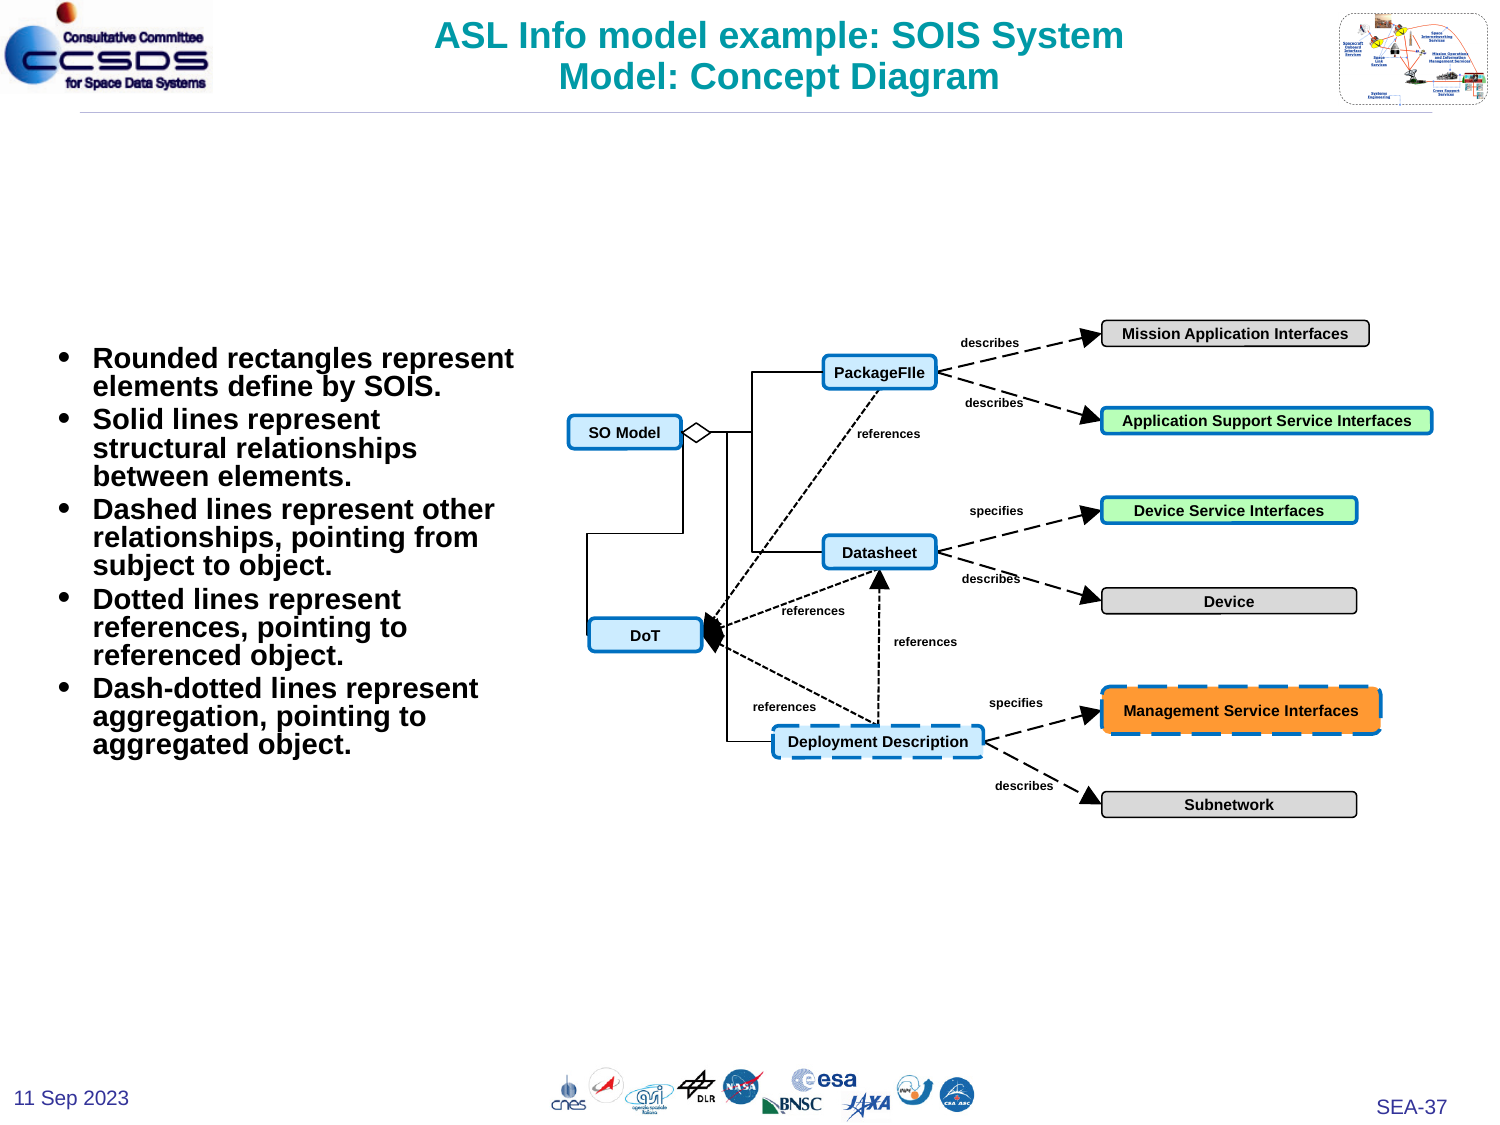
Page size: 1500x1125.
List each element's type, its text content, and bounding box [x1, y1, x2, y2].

list Rounded rectangles represent elements define by SOIS. Solid lines represent structural relationships between elements. Dashed lines represent other relationships, pointing from subject to object. Dotted lines represent references, pointing to referenced object. Dash-dotted lines represent aggregation, pointing to aggregated object. [42, 338, 537, 925]
picture [0, 0, 213, 94]
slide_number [0, 1074, 285, 1120]
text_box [568, 320, 1433, 826]
picture [549, 1064, 975, 1125]
picture [1338, 12, 1488, 106]
title ASL Info model example: SOIS System Model: Concept Diagram [374, 0, 1185, 105]
